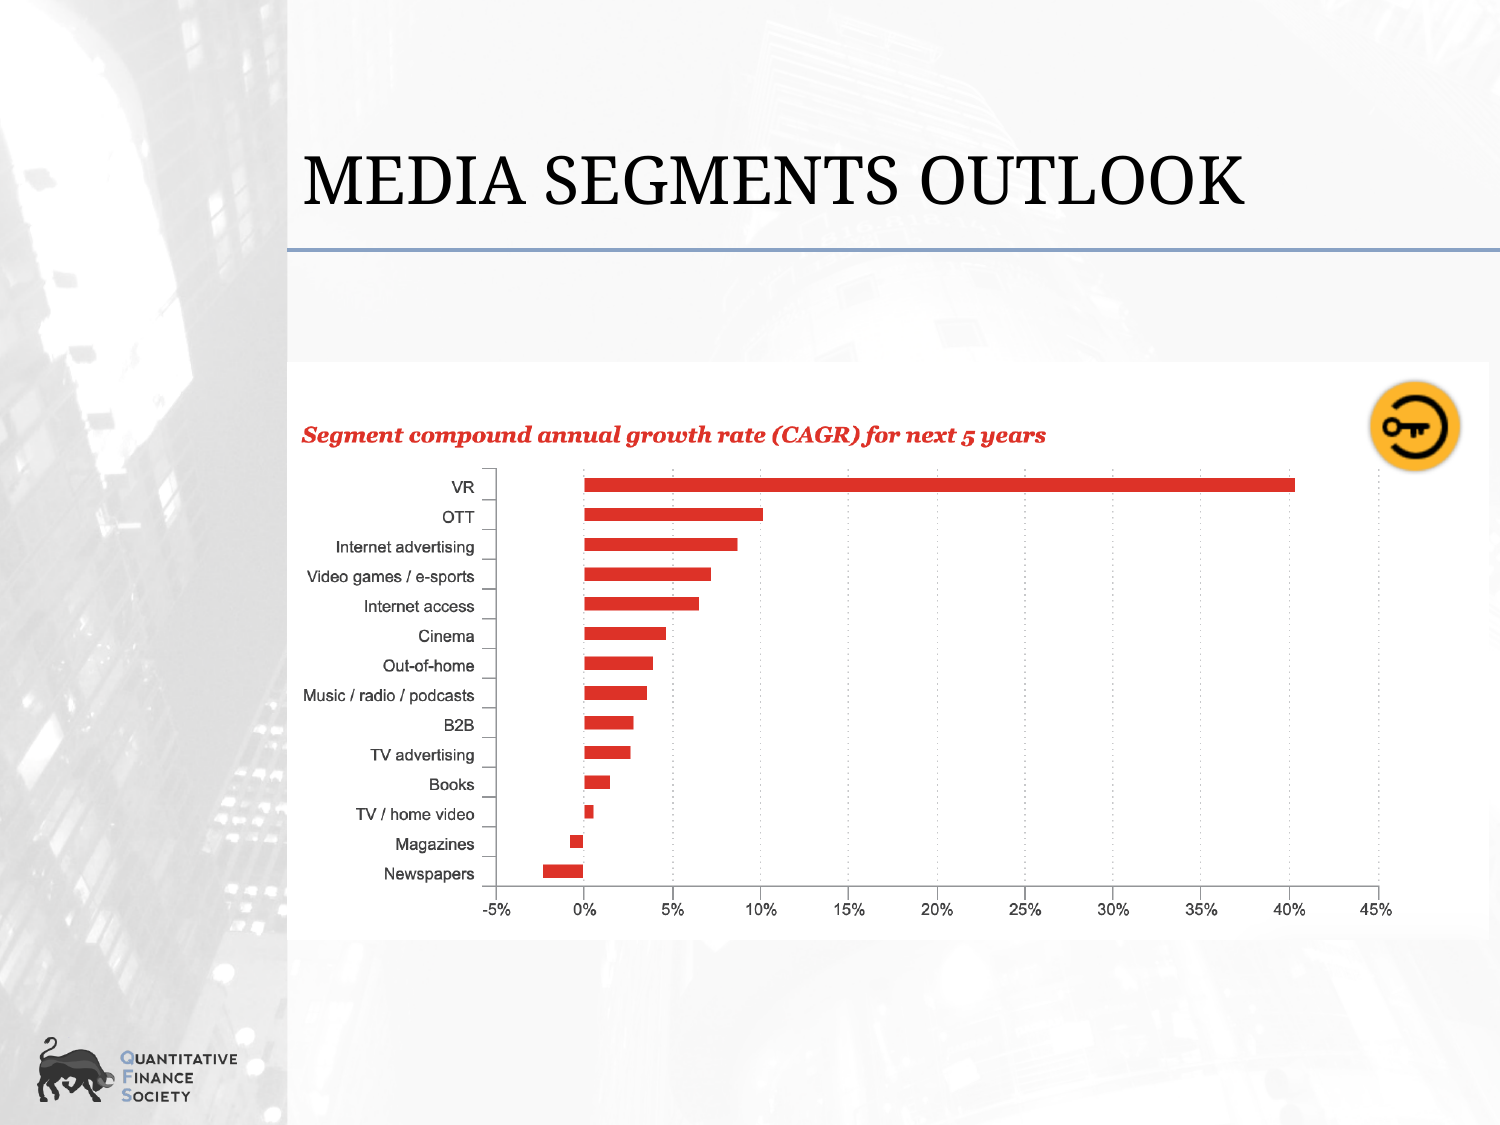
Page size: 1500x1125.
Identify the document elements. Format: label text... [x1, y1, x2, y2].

title Media Segments Outlook [287, 112, 1363, 243]
picture [37, 1037, 237, 1102]
picture [287, 362, 1489, 940]
